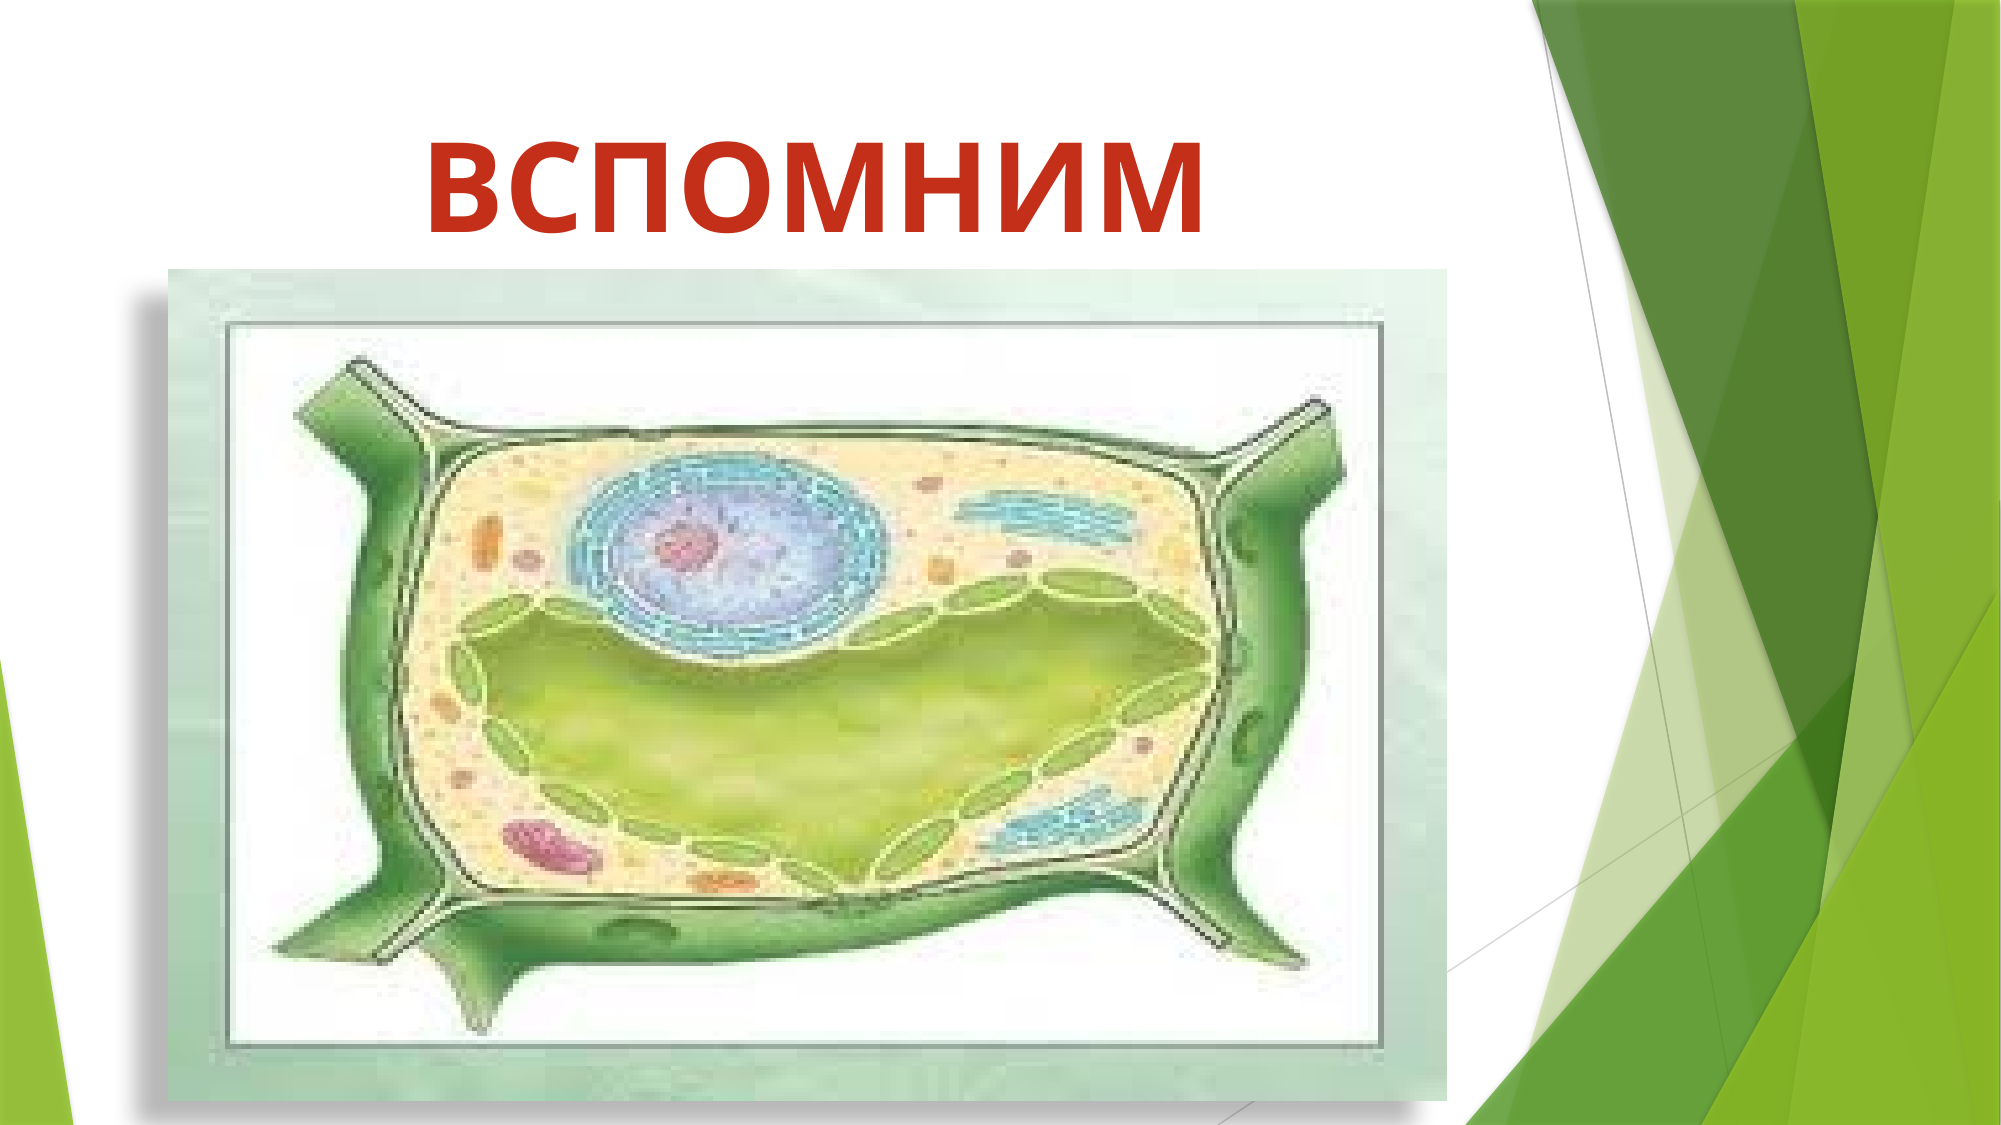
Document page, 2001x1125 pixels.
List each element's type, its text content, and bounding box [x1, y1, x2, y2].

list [167, 269, 1448, 1102]
title ВСПОМНИМ [111, 99, 1522, 317]
